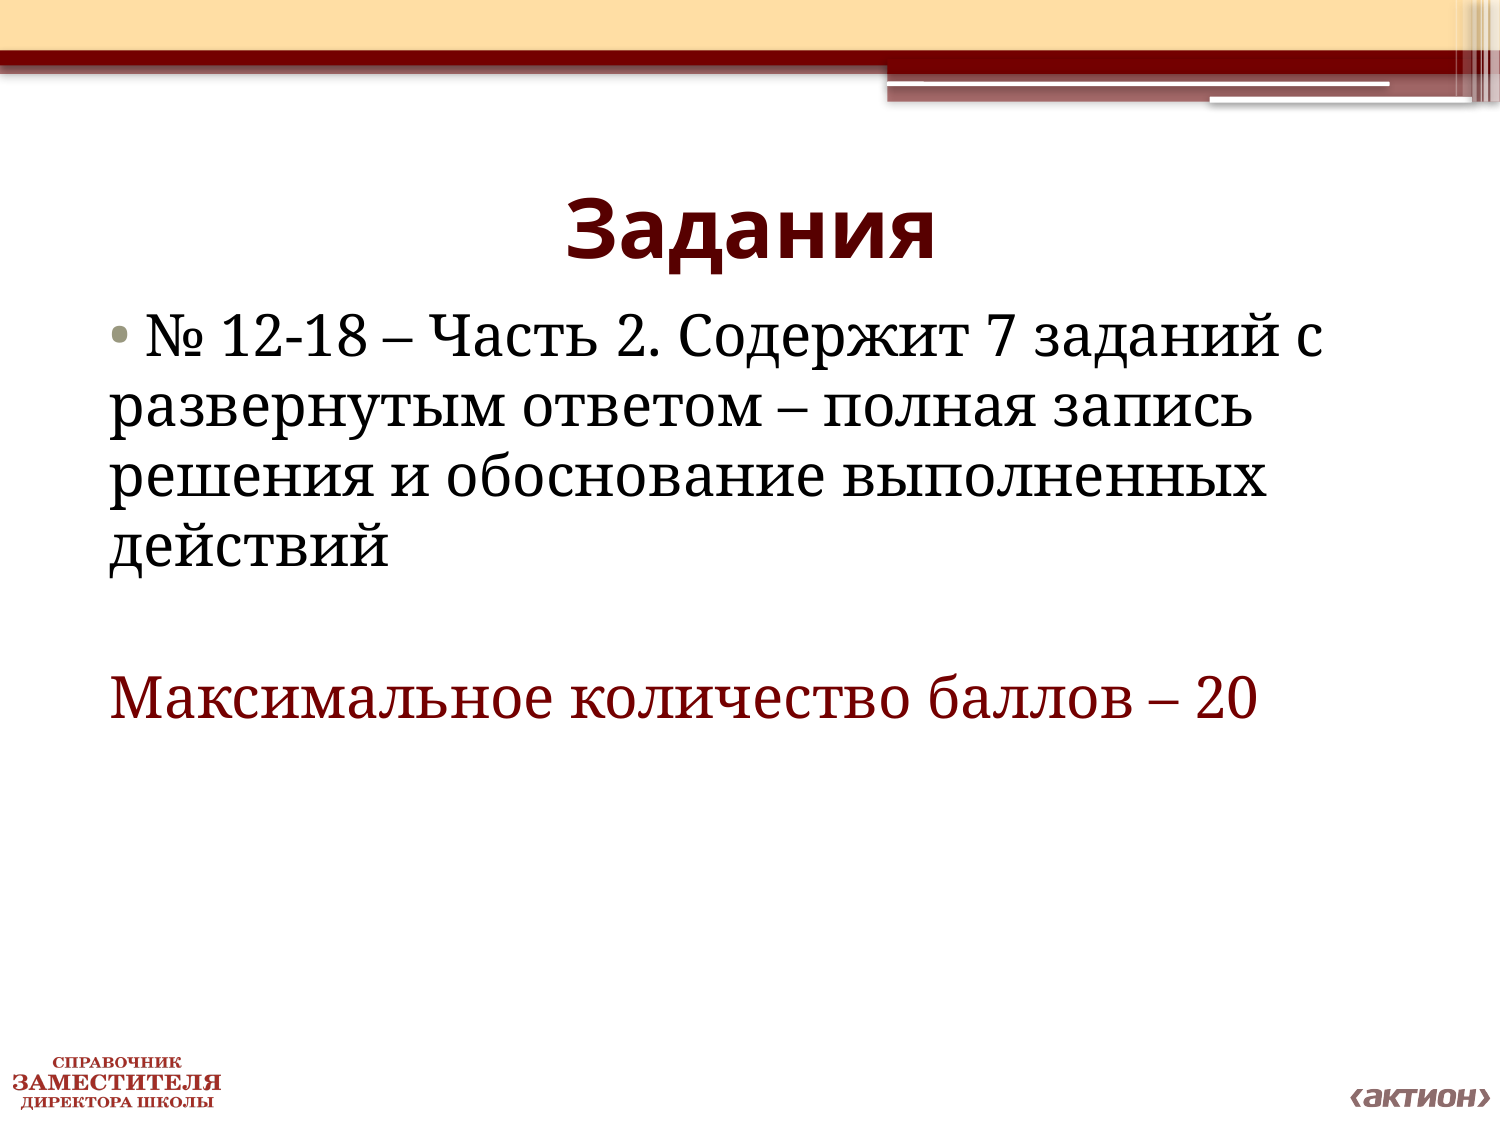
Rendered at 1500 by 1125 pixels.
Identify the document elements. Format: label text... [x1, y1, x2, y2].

title Задания [76, 137, 1427, 290]
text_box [13, 1056, 1500, 1111]
list № 12-18 – Часть 2. Содержит 7 заданий с развернутым ответом – полная запись решения и обоснование выполненных действий Максимальное количество баллов – 20 [76, 290, 1427, 1001]
